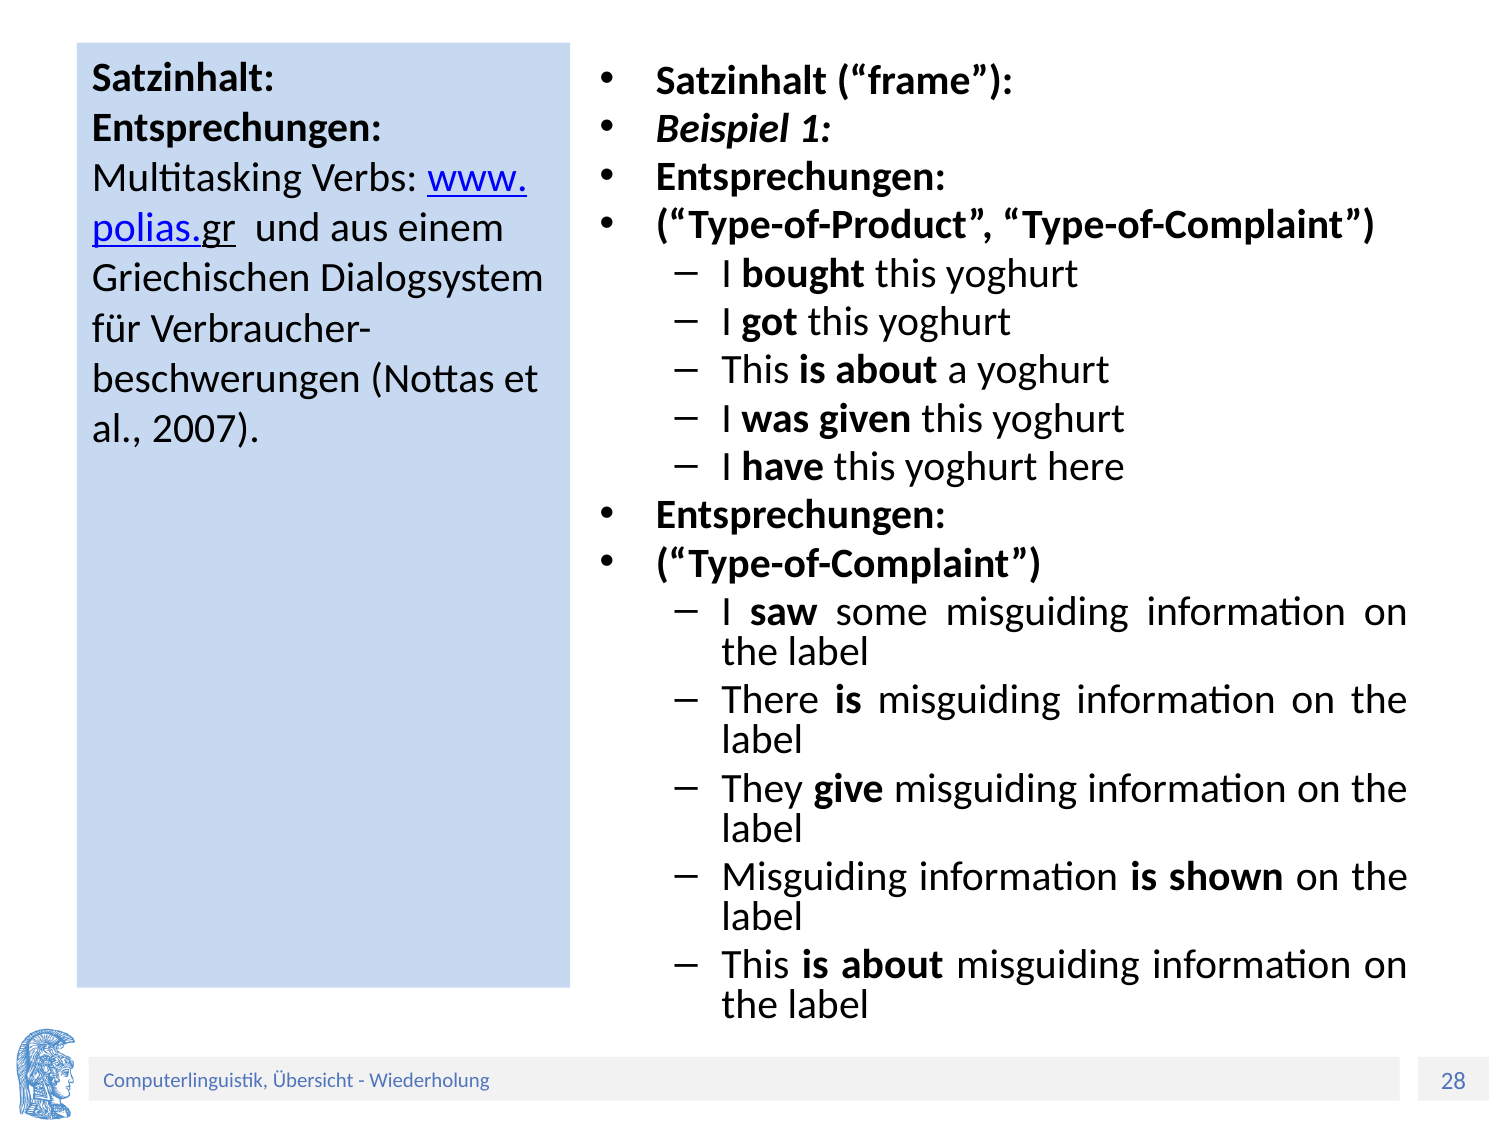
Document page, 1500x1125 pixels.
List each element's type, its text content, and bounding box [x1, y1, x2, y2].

list Satzinhalt: Entsprechungen: Multitasking Verbs: www.polias.gr und aus einem Griechischen Dialogsystem für Verbraucher-beschwerungen (Nottas et al., 2007). [76, 42, 571, 988]
picture [9, 1025, 81, 1120]
list Satzinhalt (“frame”): Beispiel 1: Entsprechungen: (“Type-of-Product”, “Type-of-Complaint”) I bought this yoghurt I got this yoghurt This is about a yoghurt I was given this yoghurt I have this yoghurt here Entsprechungen: (“Type-of-Complaint”) I saw some misguiding information on the label There is misguiding information on the label They give misguiding information on the label Misguiding information is shown on the label This is about misguiding information on the label [584, 54, 1424, 1125]
